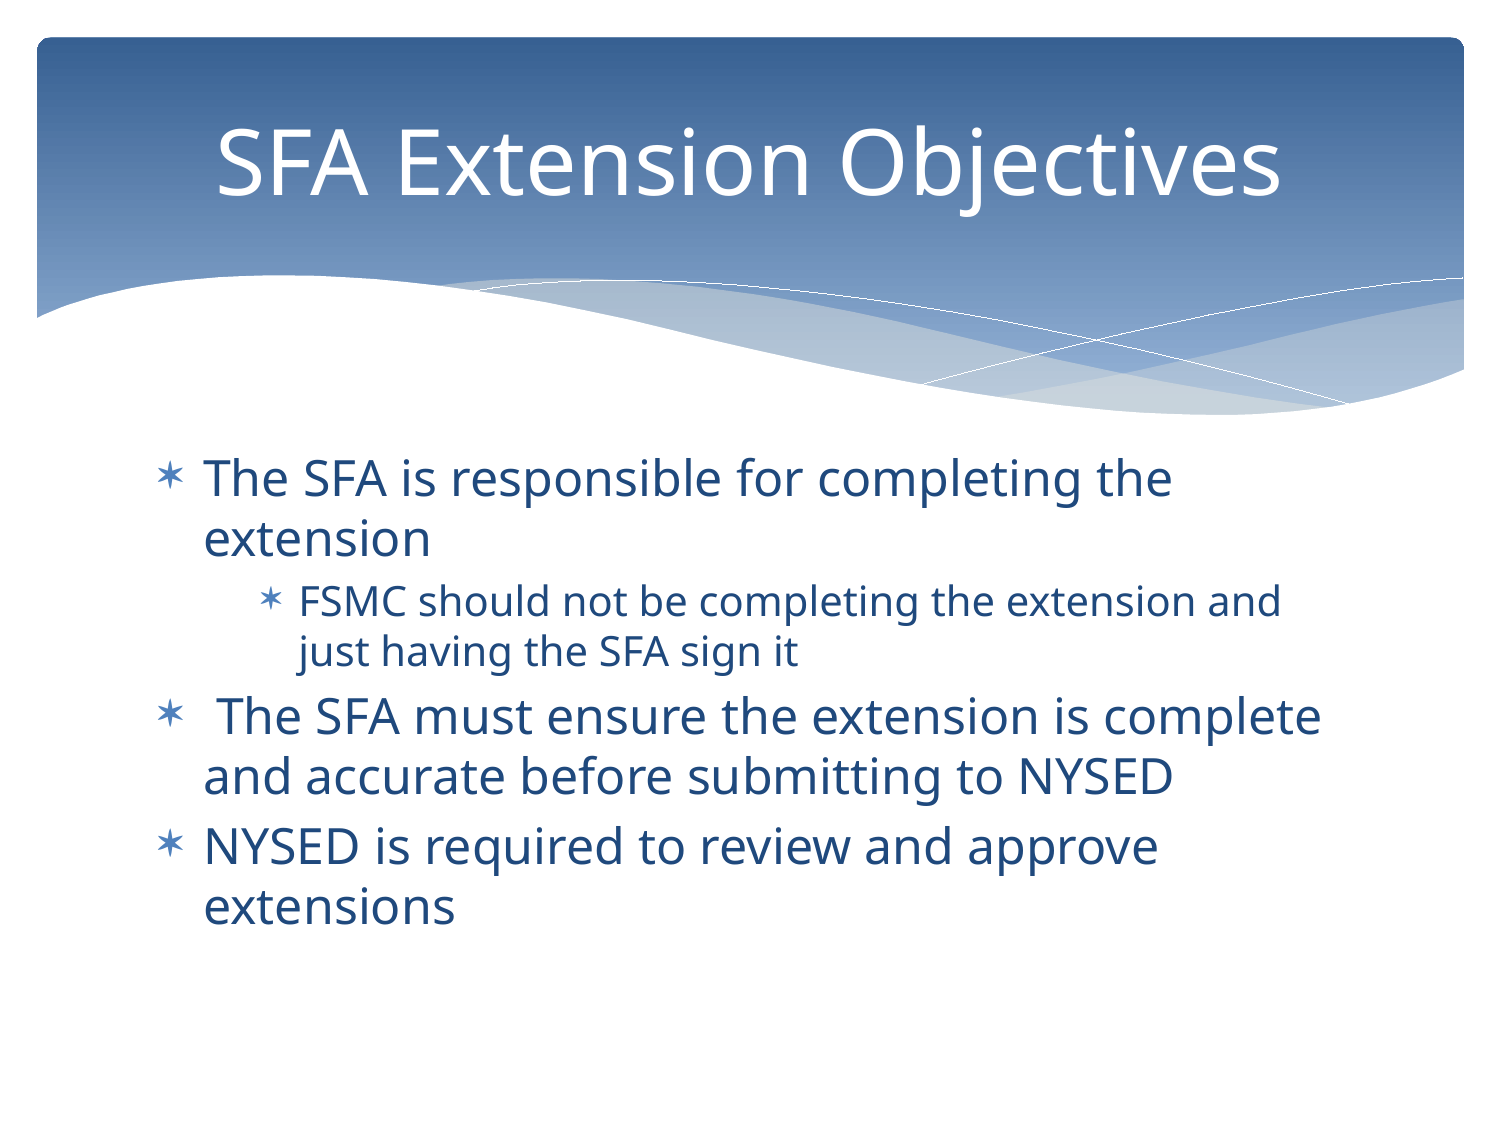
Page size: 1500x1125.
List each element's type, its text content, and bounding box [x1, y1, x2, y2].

list The SFA is responsible for completing the extension FSMC should not be completing the extension and just having the SFA sign it The SFA must ensure the extension is complete and accurate before submitting to NYSED NYSED is required to review and approve extensions [143, 438, 1359, 1005]
title SFA Extension Objectives [75, 55, 1425, 261]
